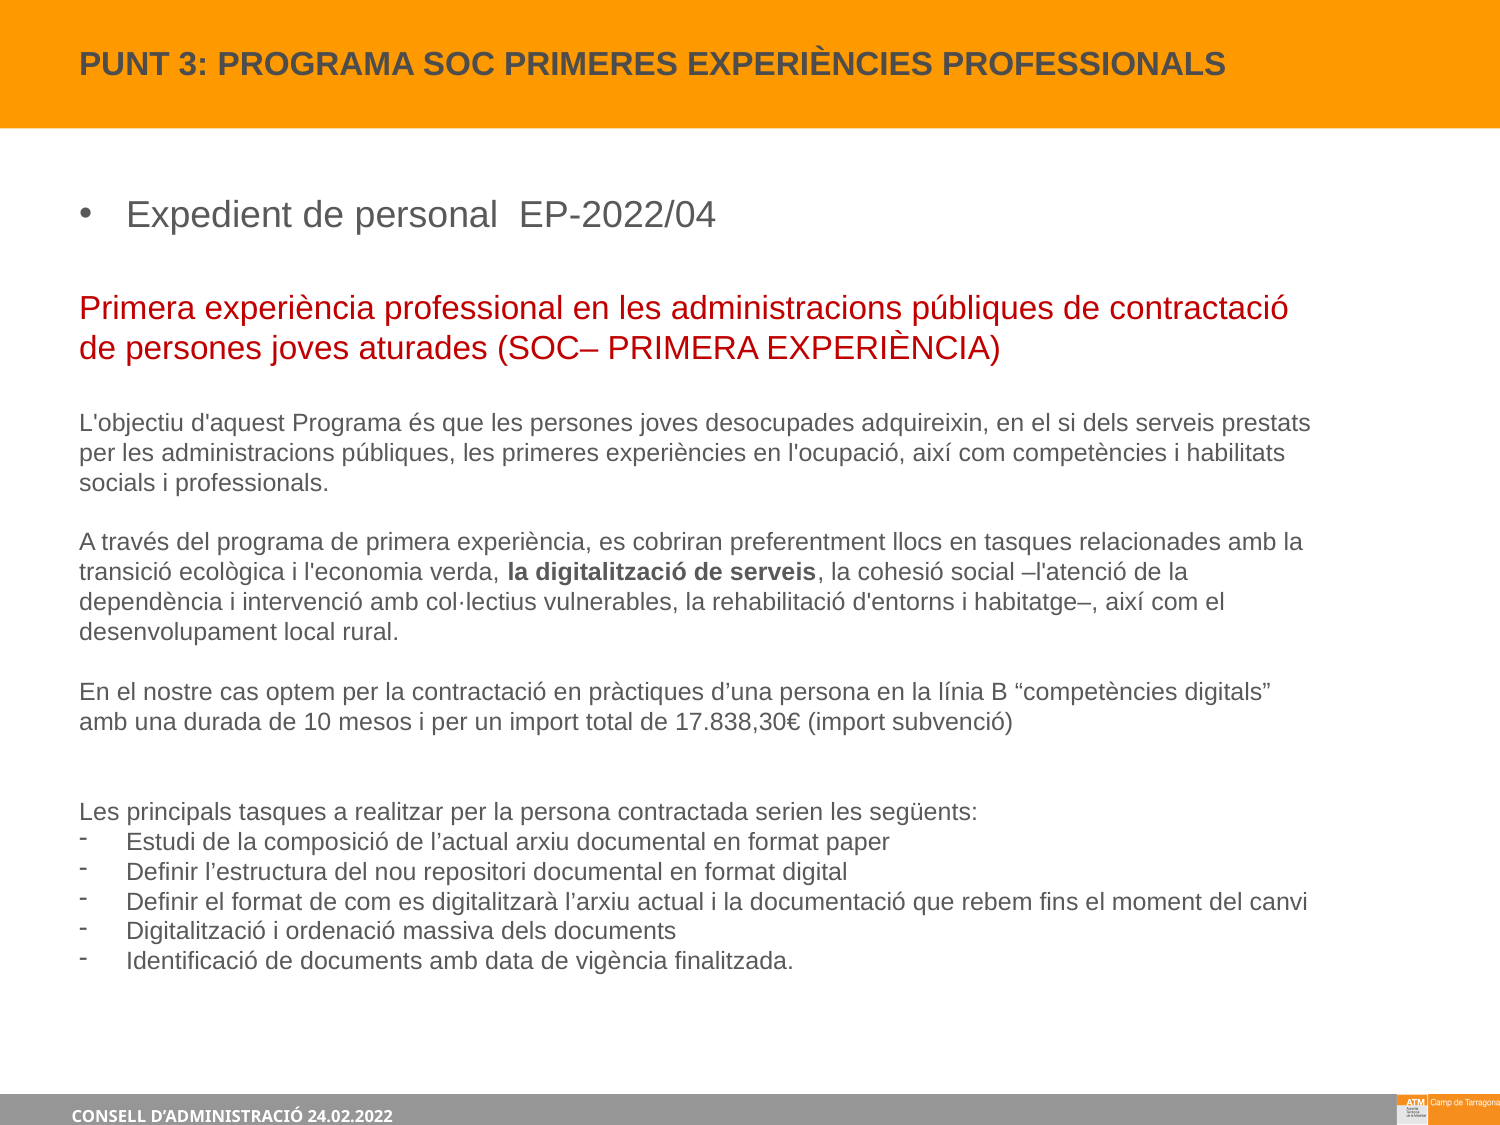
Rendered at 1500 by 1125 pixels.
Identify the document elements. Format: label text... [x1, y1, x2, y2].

text_box Expedient de personal EP-2022/04 [64, 182, 1412, 243]
text_box PUNT 3: Programa SOC primeres experiències professionalS [64, 39, 1447, 91]
text_box Primera experiència professional en les administracions públiques de contractació de persones joves aturades (SOC– PRIMERA EXPERIÈNCIA) L'objectiu d'aquest Programa és que les persones joves desocupades adquireixin, en el si dels serveis prestats per les administracions públiques, les primeres experiències en l'ocupació, així com competències i habilitats socials i professionals. A través del programa de primera experiència, es cobriran preferentment llocs en tasques relacionades amb la transició ecològica i l'economia verda, la digitalització de serveis, la cohesió social –l'atenció de la dependència i intervenció amb col·lectius vulnerables, la rehabilitació d'entorns i habitatge–, així com el desenvolupament local rural. En el nostre cas optem per la contractació en pràctiques d’una persona en la línia B “competències digitals” amb una durada de 10 mesos i per un import total de 17.838,30€ (import subvenció) Les principals tasques a realitzar per la persona contractada serien les següents: Estudi de la composició de l’actual arxiu documental en format paper Definir l’estructura del nou repositori documental en format digital Definir el format de com es digitalitzarà l’arxiu actual i la documentació que rebem fins el moment del canvi Digitalització i ordenació massiva dels documents Identificació de documents amb data de vigència finalitzada. [64, 278, 1340, 983]
